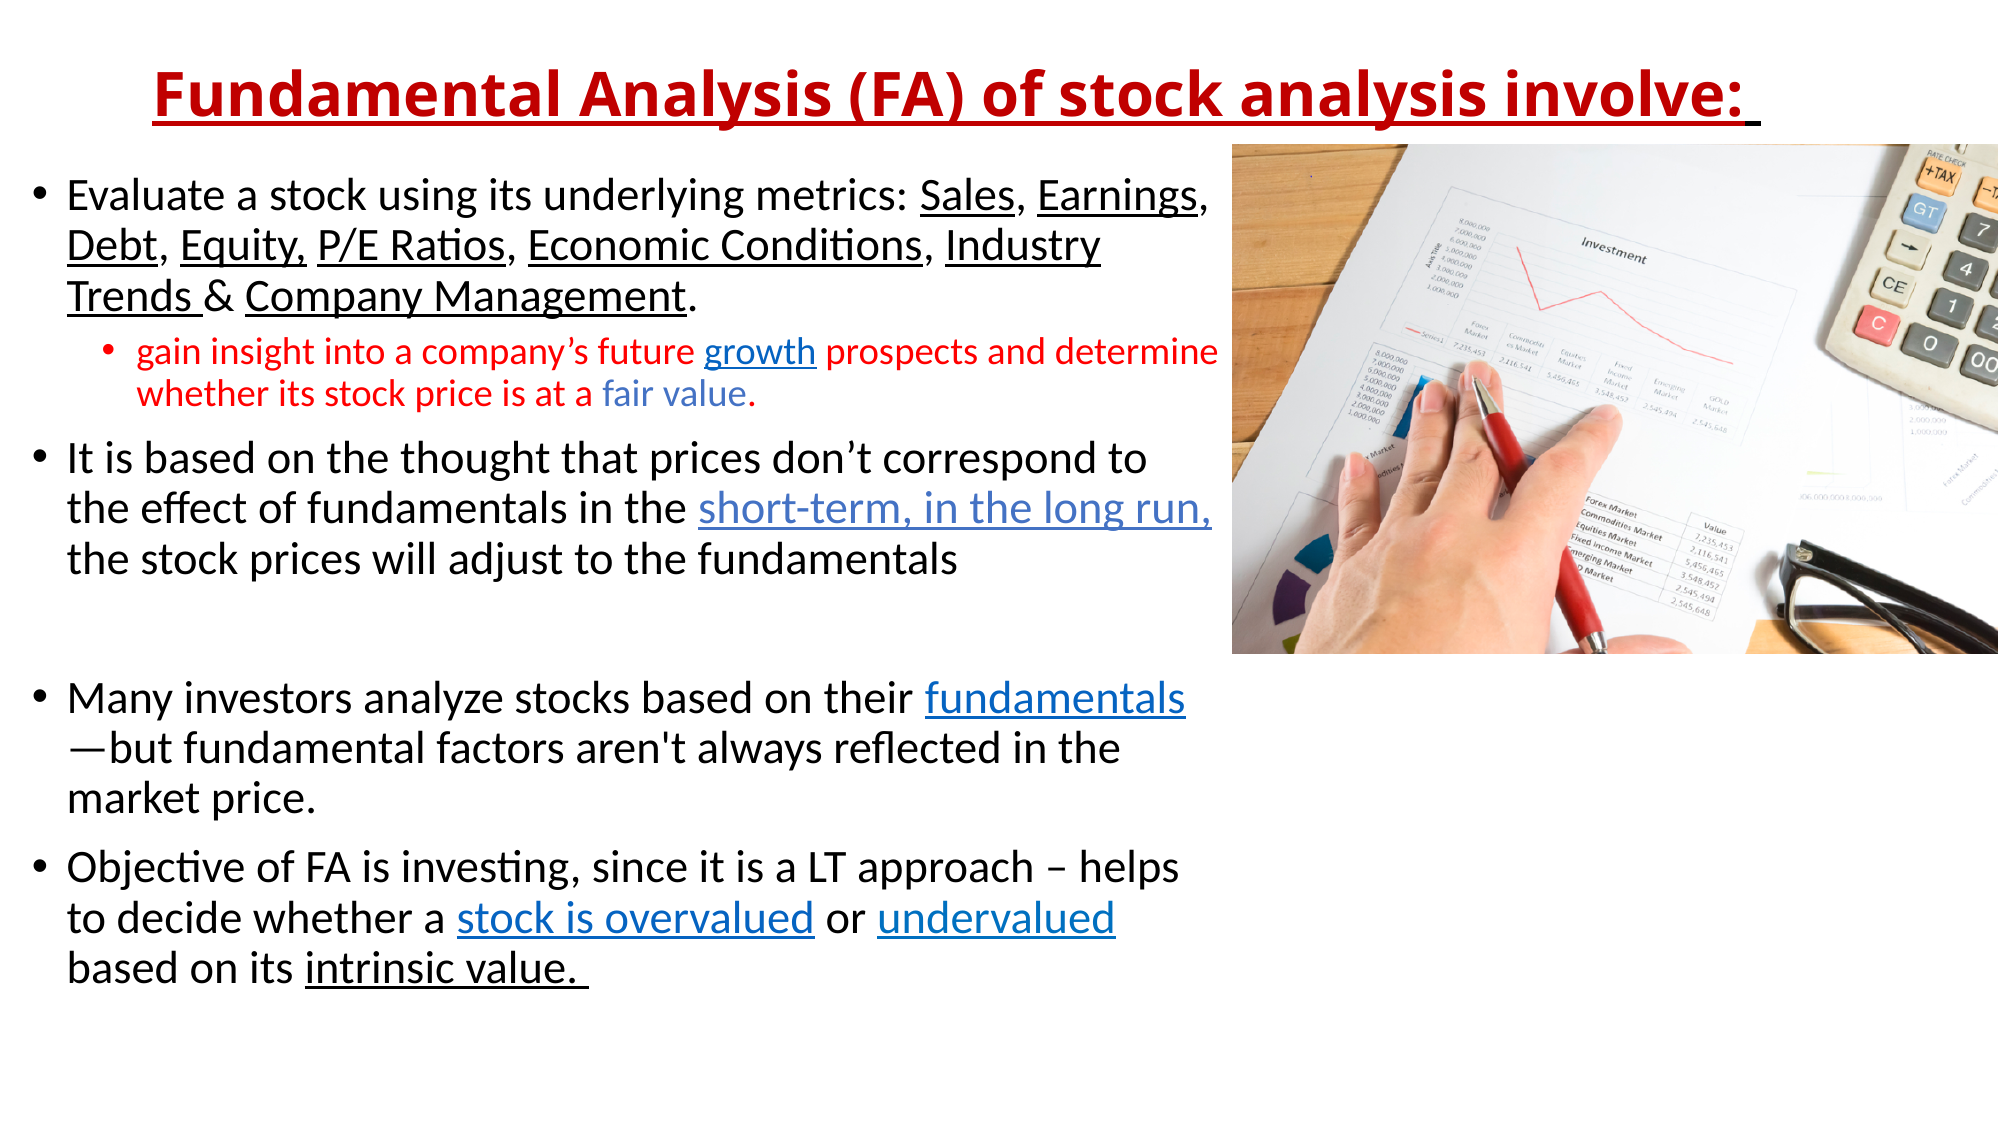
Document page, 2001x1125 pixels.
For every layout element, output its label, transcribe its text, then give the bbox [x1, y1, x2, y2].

title Fundamental Analysis (FA) of stock analysis involve: [137, 29, 1863, 163]
list Evaluate a stock using its underlying metrics: Sales, Earnings, Debt, Equity, P/E Ratios, Economic Conditions, Industry Trends & Company Management. gain insight into a company’s future growth prospects and determine whether its stock price is at a fair value. It is based on the thought that prices don’t correspond to the effect of fundamentals in the short-term, in the long run, the stock prices will adjust to the fundamentals Many investors analyze stocks based on their fundamentals—but fundamental factors aren't always reflected in the market price. Objective of FA is investing, since it is a LT approach – helps to decide whether a stock is overvalued or undervalued based on its intrinsic value. [16, 163, 1236, 1009]
picture [1219, 144, 2000, 654]
